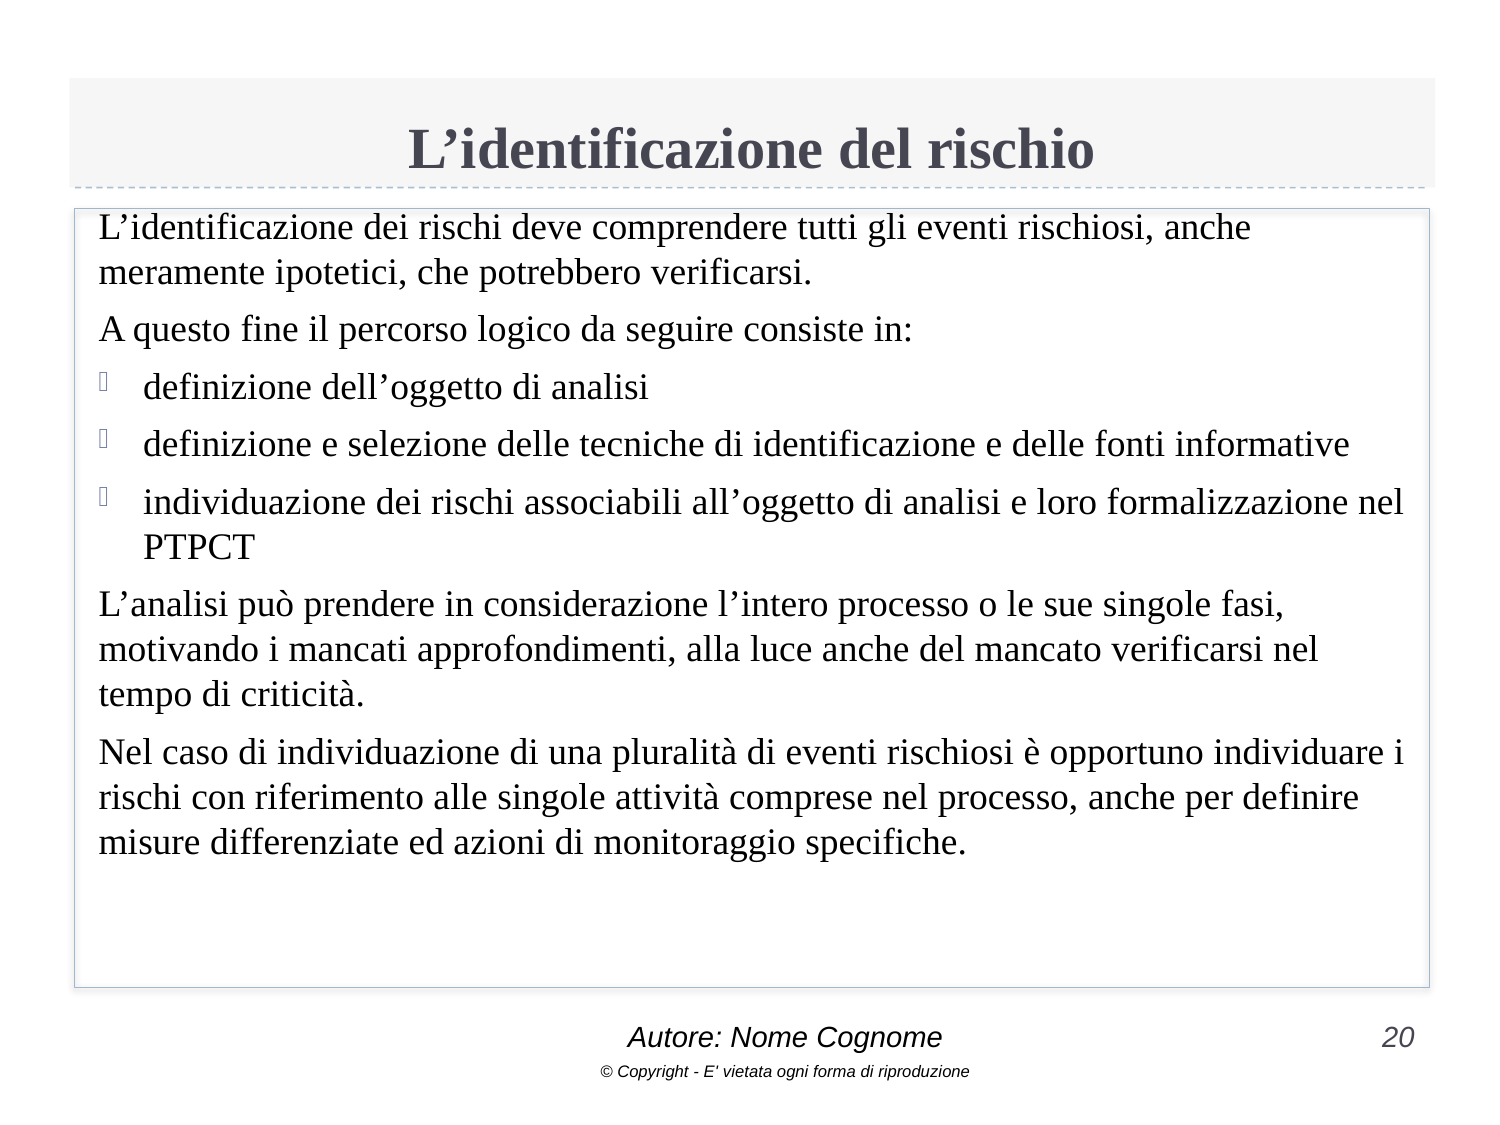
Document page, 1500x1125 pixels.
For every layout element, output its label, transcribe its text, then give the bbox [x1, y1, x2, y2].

title L’identificazione del rischio [69, 78, 1436, 188]
list L’identificazione dei rischi deve comprendere tutti gli eventi rischiosi, anche meramente ipotetici, che potrebbero verificarsi. A questo fine il percorso logico da seguire consiste in: definizione dell’oggetto di analisi definizione e selezione delle tecniche di identificazione e delle fonti informative individuazione dei rischi associabili all’oggetto di analisi e loro formalizzazione nel PTPCT L’analisi può prendere in considerazione l’intero processo o le sue singole fasi, motivando i mancati approfondimenti, alla luce anche del mancato verificarsi nel tempo di criticità. Nel caso di individuazione di una pluralità di eventi rischiosi è opportuno individuare i rischi con riferimento alle singole attività comprese nel processo, anche per definire misure differenziate ed azioni di monitoraggio specifiche. [83, 194, 1434, 1005]
